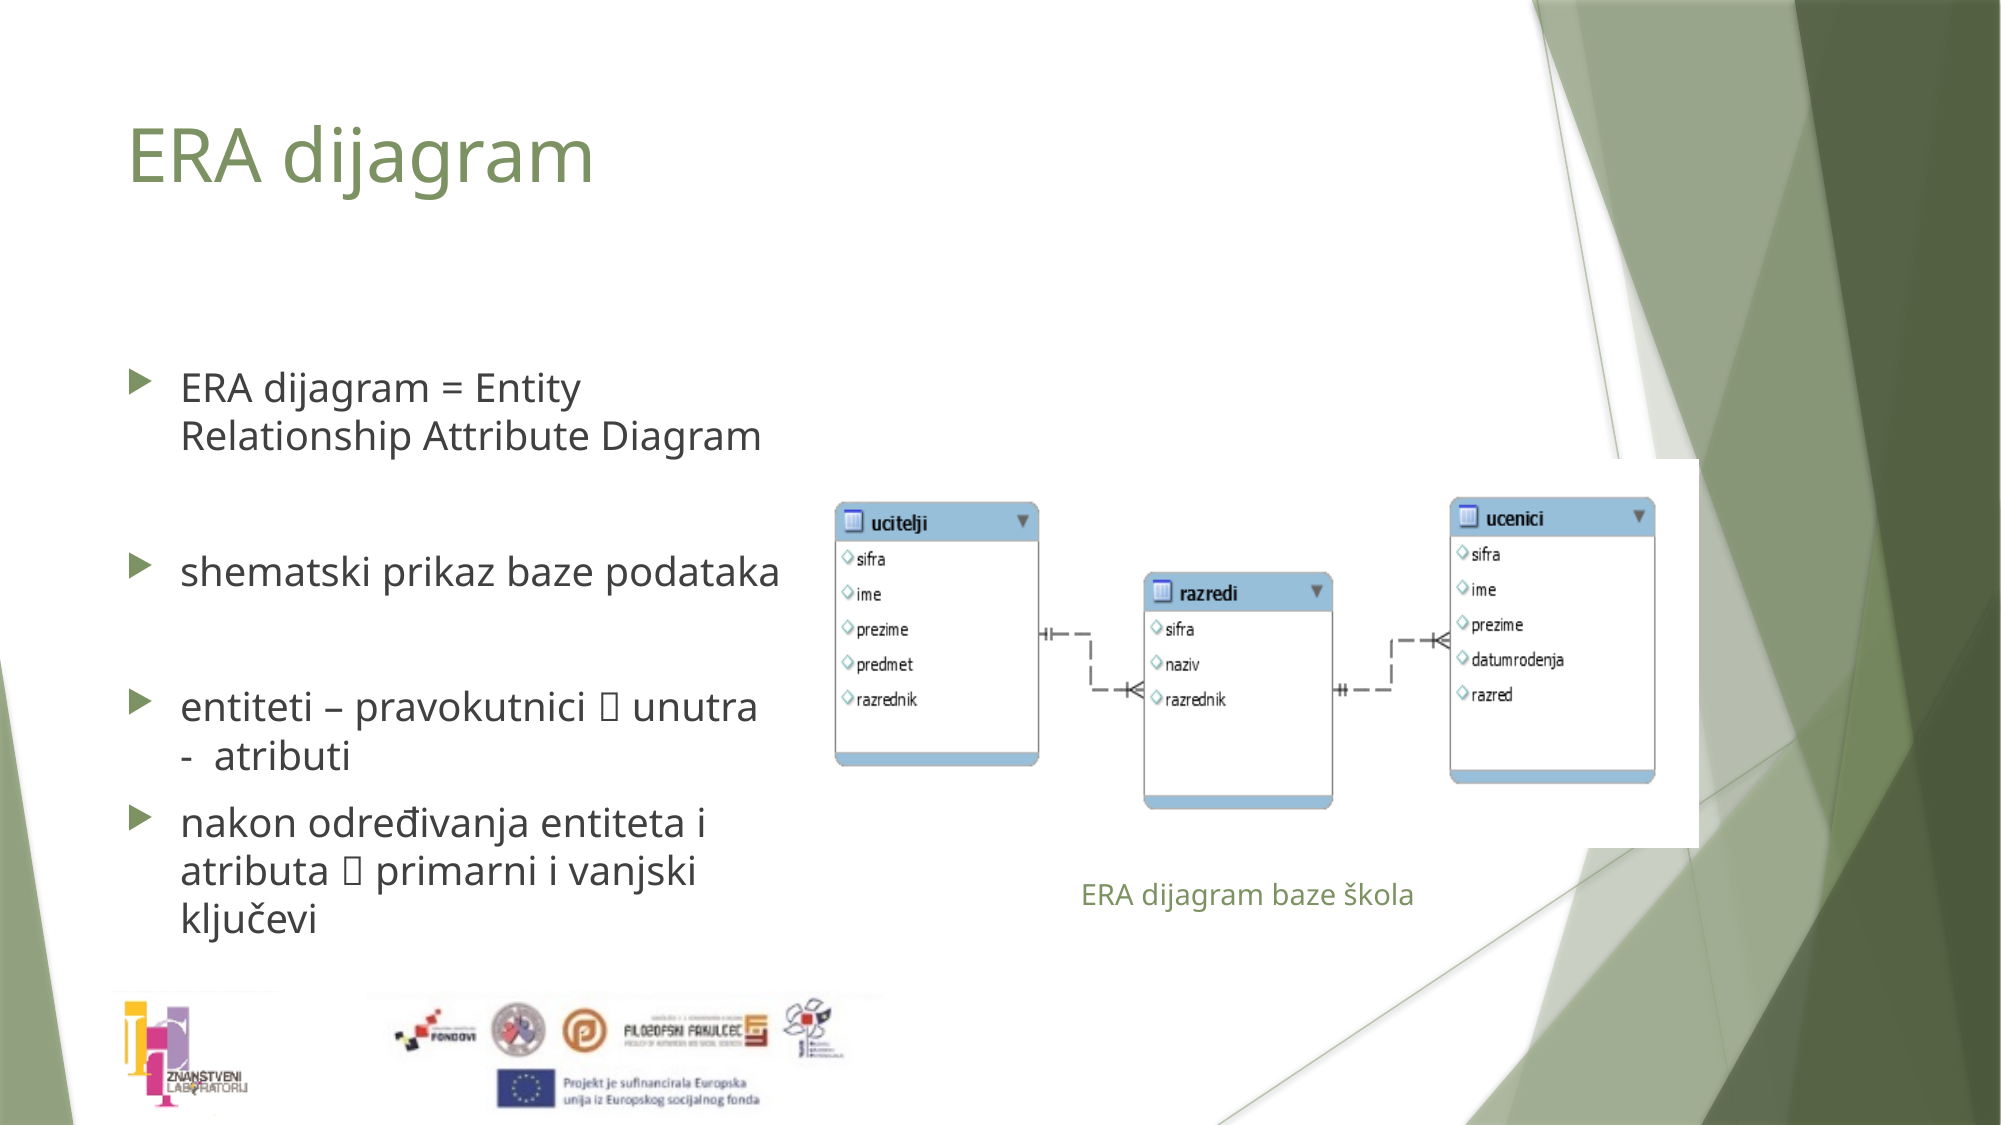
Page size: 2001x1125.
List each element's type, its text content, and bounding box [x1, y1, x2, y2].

list ERA dijagram = Entity Relationship Attribute Diagram shematski prikaz baze podataka entiteti – pravokutnici  unutra - atributi nakon određivanja entiteta i atributa  primarni i vanjski ključevi [111, 354, 798, 992]
picture [366, 990, 884, 1117]
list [797, 459, 1699, 849]
title ERA dijagram [111, 99, 1522, 317]
picture [110, 990, 279, 1117]
text_box ERA dijagram baze škola [966, 868, 1530, 919]
